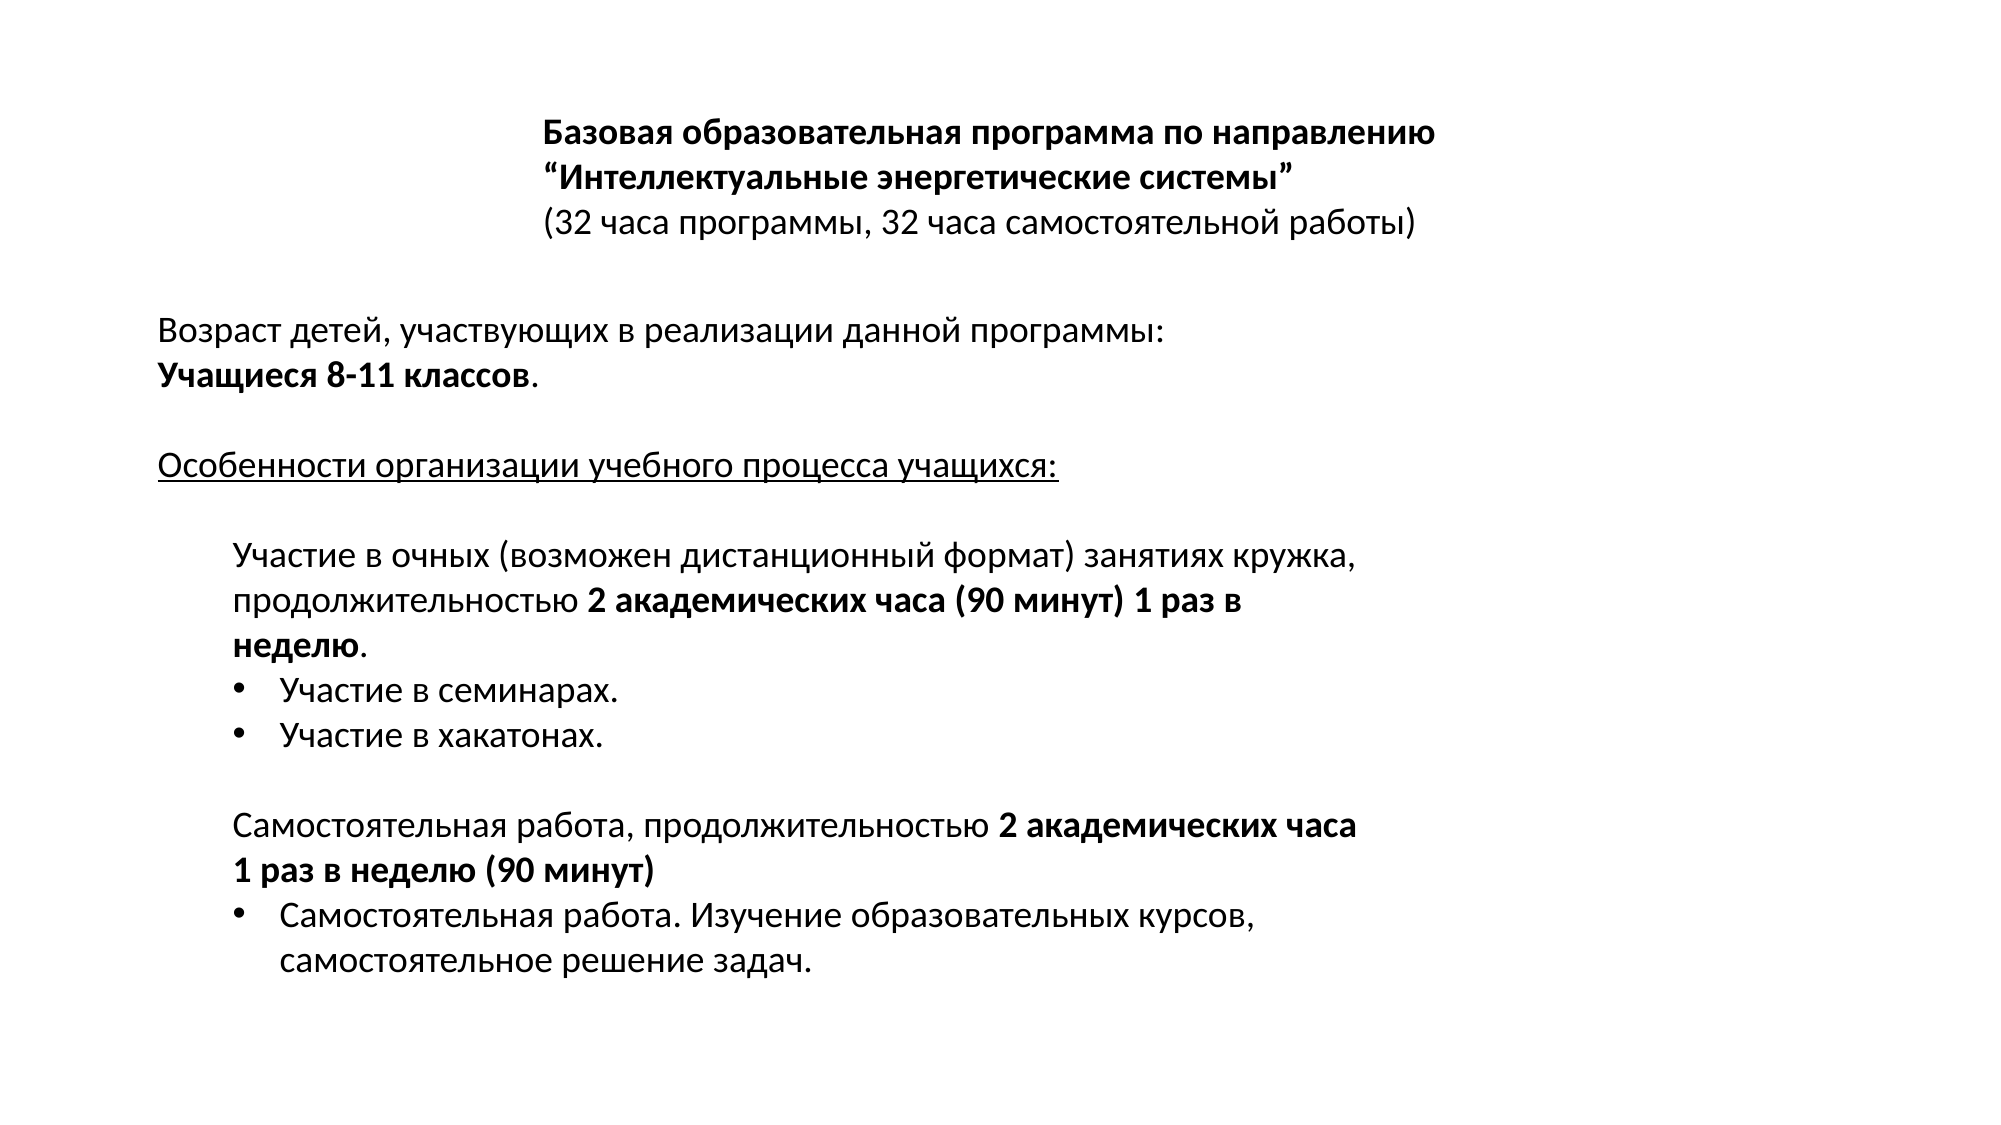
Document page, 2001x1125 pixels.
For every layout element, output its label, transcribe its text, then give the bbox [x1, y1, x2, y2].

text_box Возраст детей, участвующих в реализации данной программы: Учащиеся 8-11 классов. Особенности организации учебного процесса учащихся: Участие в очных (возможен дистанционный формат) занятиях кружка, продолжительностью 2 академических часа (90 минут) 1 раз в неделю. Участие в семинарах. Участие в хакатонах. Самостоятельная работа, продолжительностью 2 академических часа 1 раз в неделю (90 минут) Самостоятельная работа. Изучение образовательных курсов, самостоятельное решение задач. [142, 297, 1391, 988]
text_box Базовая образовательная программа по направлению “Интеллектуальные энергетические системы” (32 часа программы, 32 часа самостоятельной работы) [528, 99, 1488, 339]
